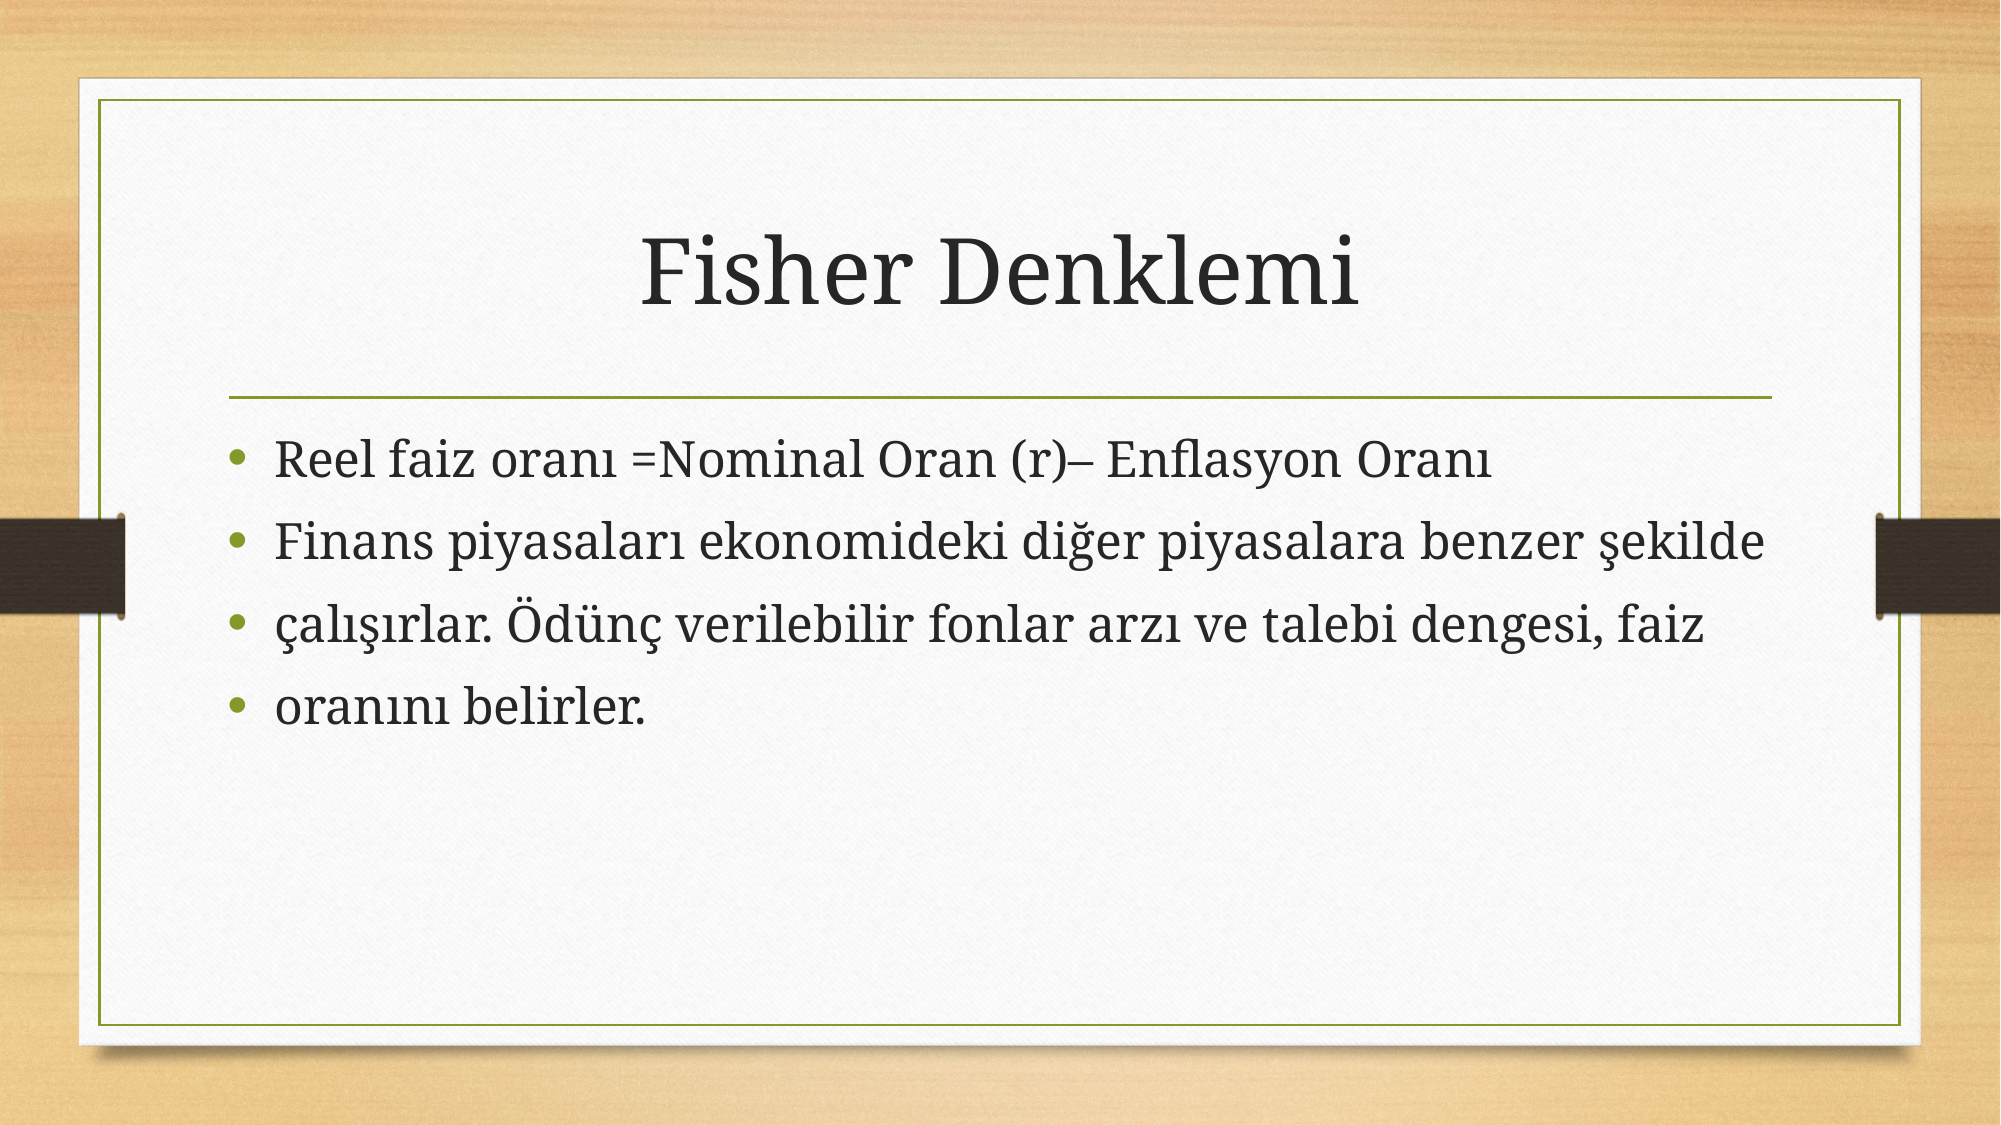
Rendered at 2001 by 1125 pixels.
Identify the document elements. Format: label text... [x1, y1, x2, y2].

picture [0, 0, 2001, 1125]
title Fisher Denklemi [212, 161, 1788, 375]
list Reel faiz oranı =Nominal Oran (r)– Enflasyon Oranı Finans piyasaları ekonomideki diğer piyasalara benzer şekilde çalışırlar. Ödünç verilebilir fonlar arzı ve talebi dengesi, faiz oranını belirler. [212, 419, 1788, 964]
